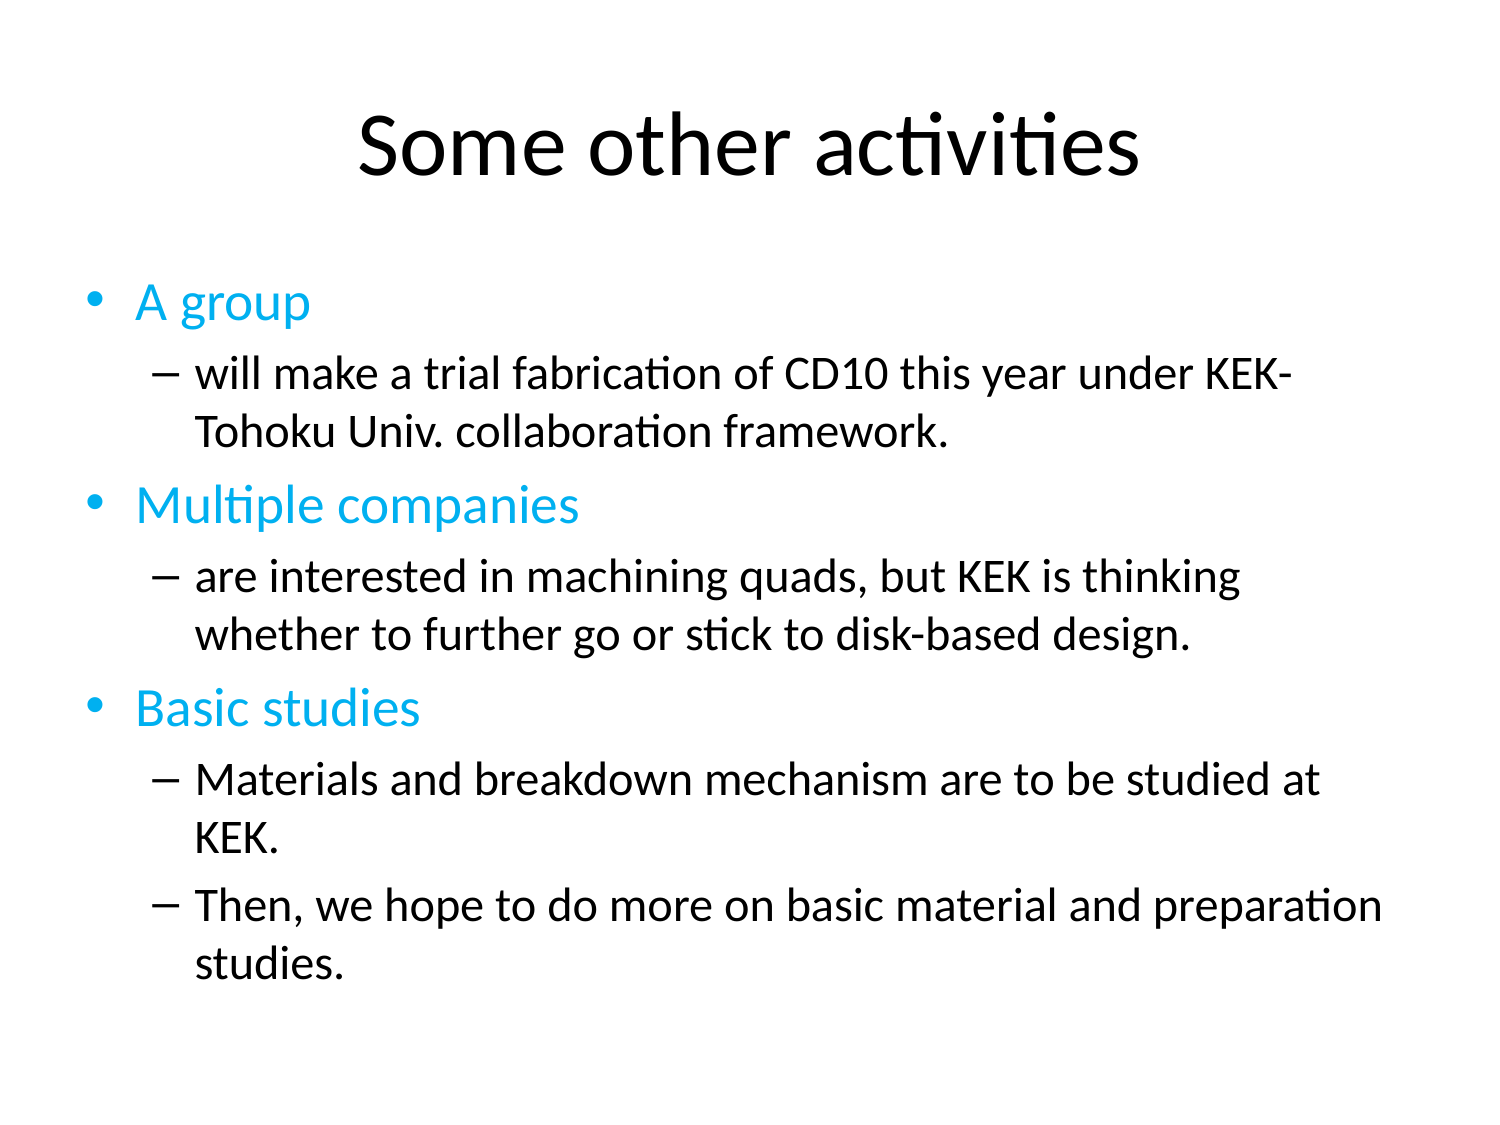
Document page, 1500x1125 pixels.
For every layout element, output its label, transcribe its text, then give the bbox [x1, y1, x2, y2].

list A group will make a trial fabrication of CD10 this year under KEK-Tohoku Univ. collaboration framework. Multiple companies are interested in machining quads, but KEK is thinking whether to further go or stick to disk-based design. Basic studies Materials and breakdown mechanism are to be studied at KEK. Then, we hope to do more on basic material and preparation studies. [70, 257, 1421, 1001]
title Some other activities [75, 45, 1425, 233]
